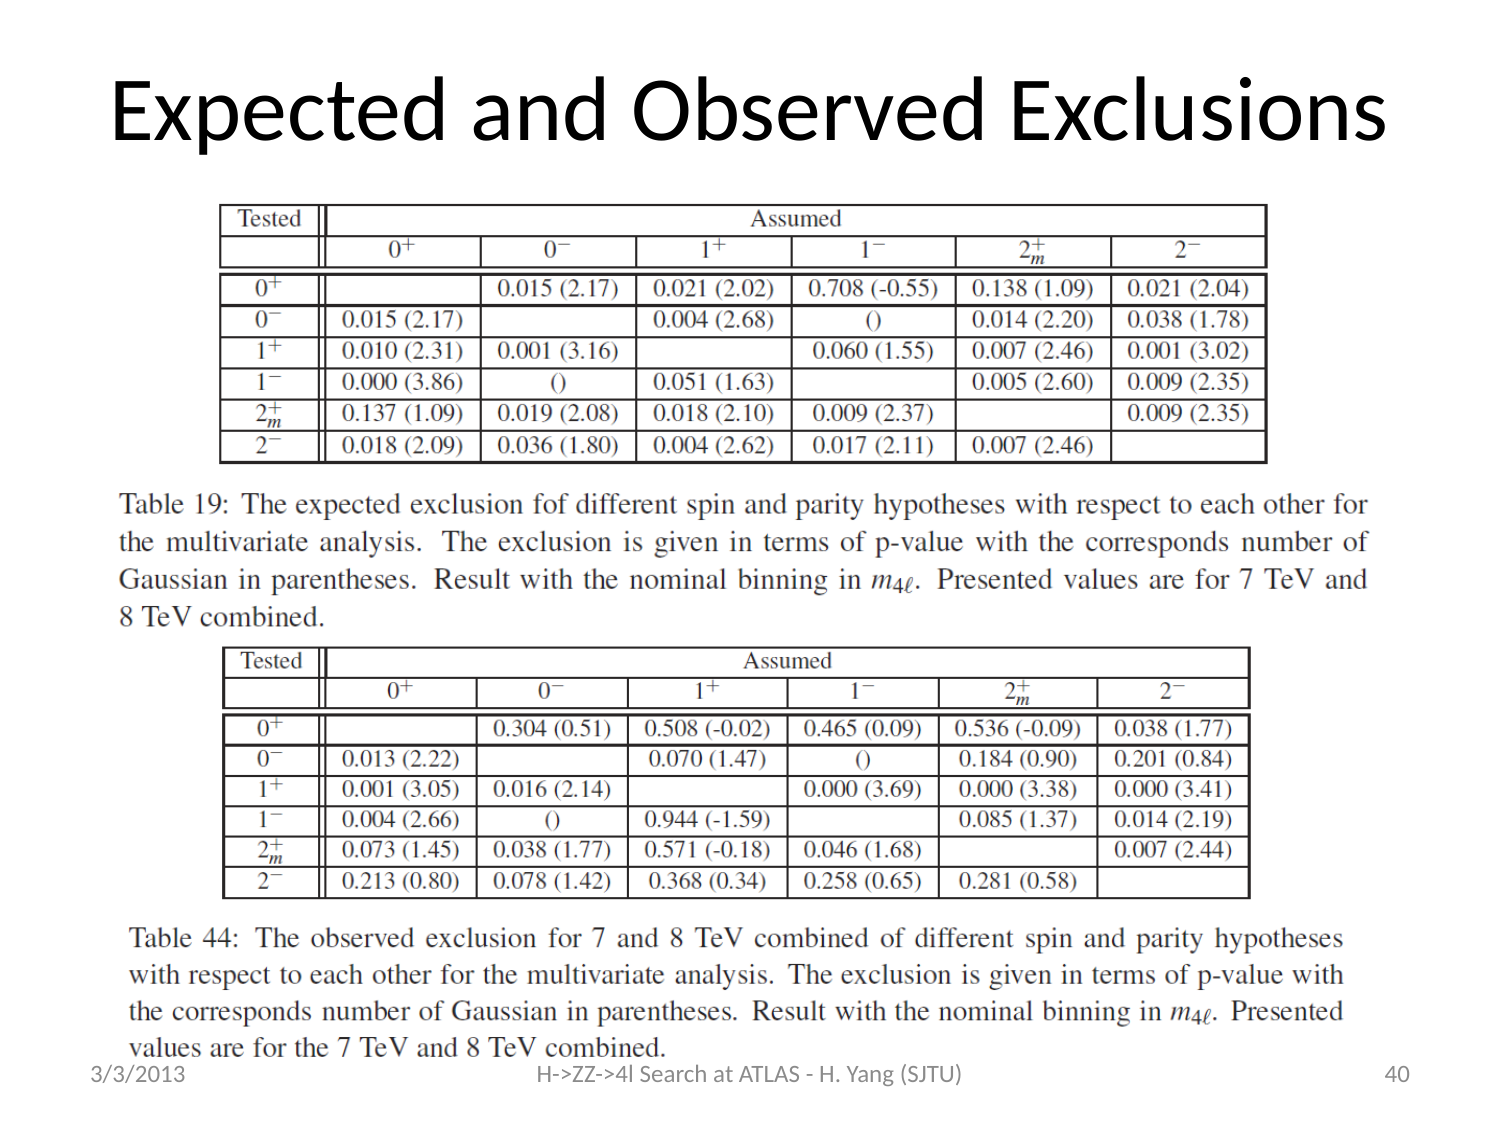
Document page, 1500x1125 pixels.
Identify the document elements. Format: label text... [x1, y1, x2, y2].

title Expected and Observed Exclusions [75, 30, 1425, 177]
slide_number 40 [1074, 1042, 1425, 1103]
picture [111, 190, 1377, 1060]
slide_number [75, 1042, 425, 1103]
footer H->ZZ->4l Search at ATLAS - H. Yang (SJTU) [512, 1068, 988, 1103]
